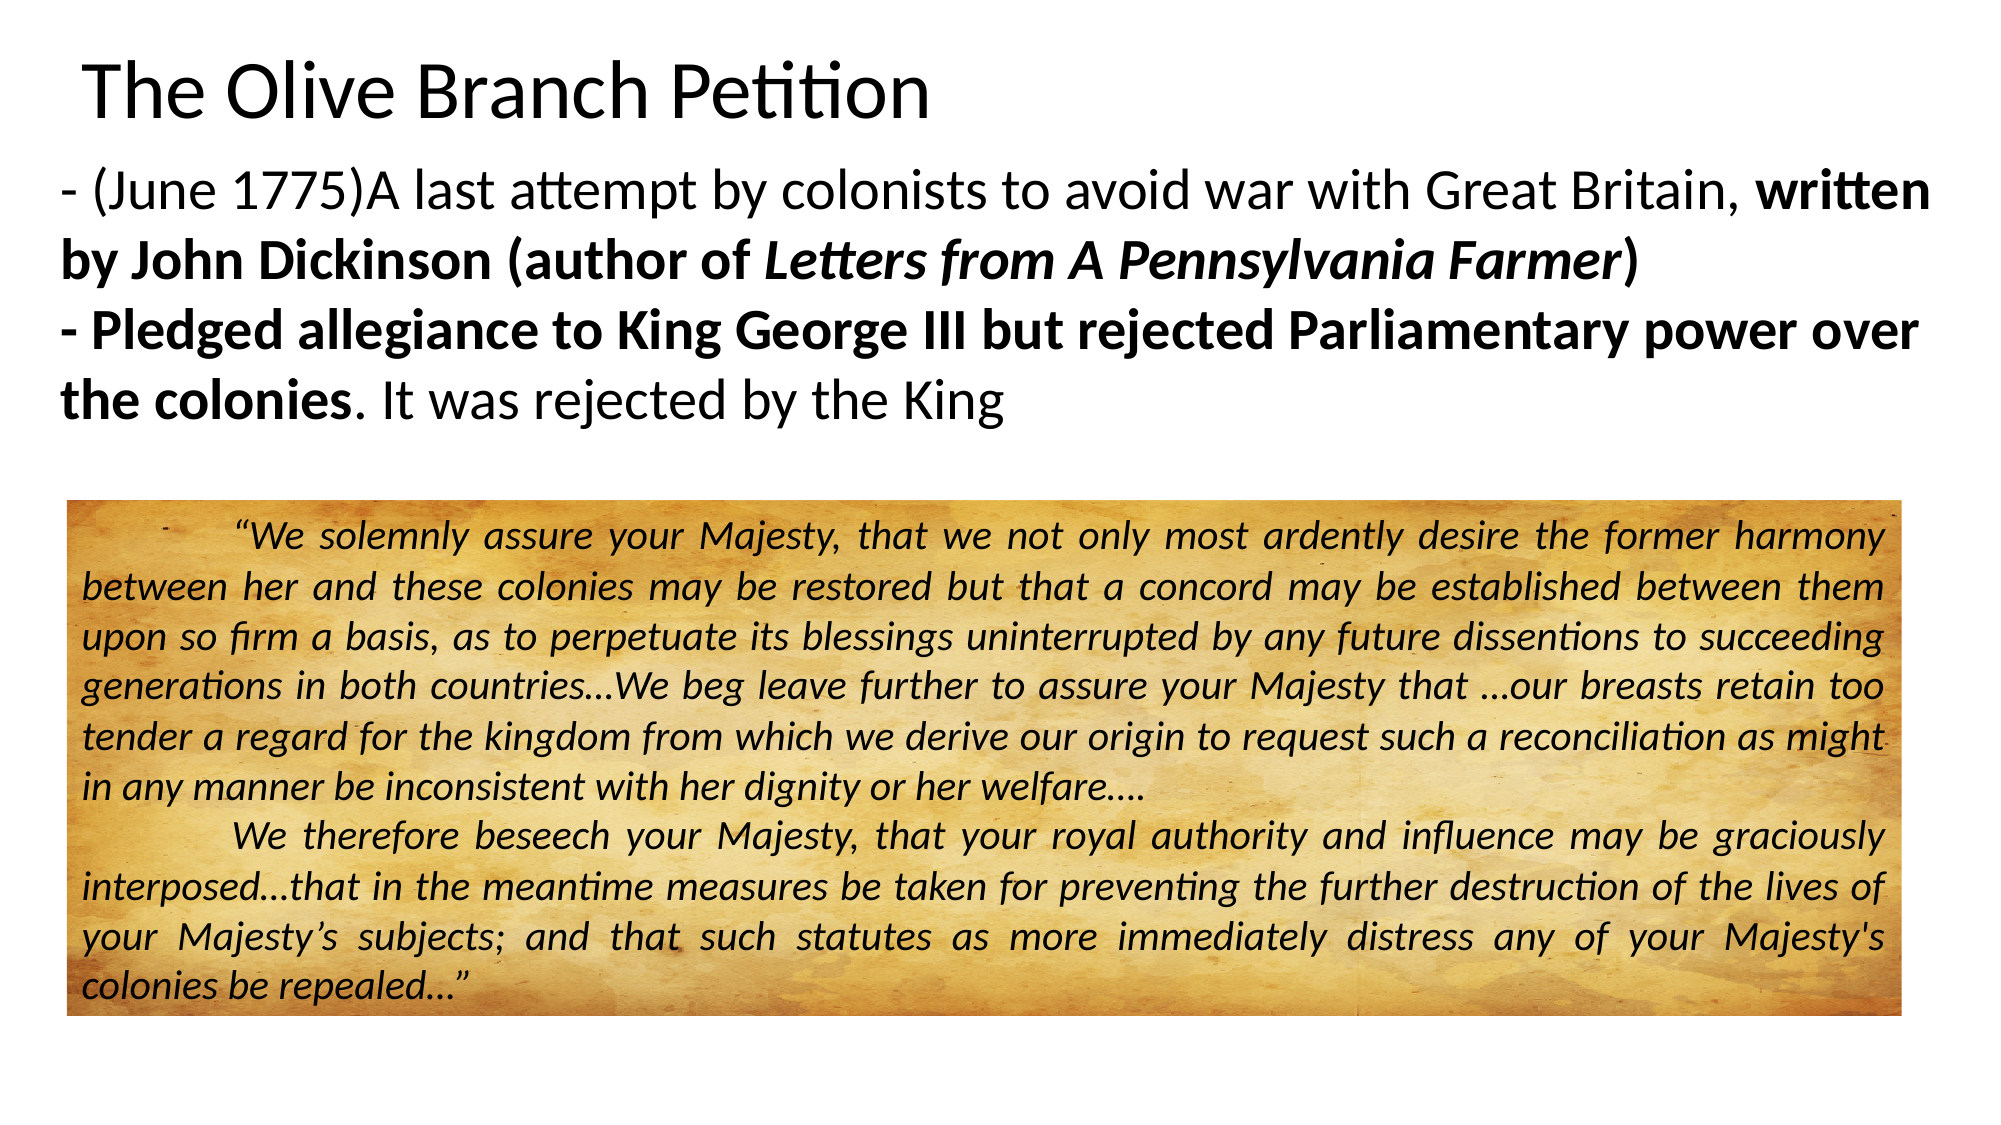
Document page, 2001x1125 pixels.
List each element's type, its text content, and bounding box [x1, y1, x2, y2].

text_box - (June 1775)A last attempt by colonists to avoid war with Great Britain, written by John Dickinson (author of Letters from A Pennsylvania Farmer) - Pledged allegiance to King George III but rejected Parliamentary power over the colonies. It was rejected by the King [45, 143, 1957, 439]
text_box “We solemnly assure your Majesty, that we not only most ardently desire the former harmony between her and these colonies may be restored but that a concord may be established between them upon so firm a basis, as to perpetuate its blessings uninterrupted by any future dissentions to succeeding generations in both countries…We beg leave further to assure your Majesty that …our breasts retain too tender a regard for the kingdom from which we derive our origin to request such a reconciliation as might in any manner be inconsistent with her dignity or her welfare…. We therefore beseech your Majesty, that your royal authority and influence may be graciously interposed…that in the meantime measures be taken for preventing the further destruction of the lives of your Majesty’s subjects; and that such statutes as more immediately distress any of your Majesty's colonies be repealed…” [66, 500, 1902, 1016]
text_box The Olive Branch Petition [66, 27, 1077, 143]
